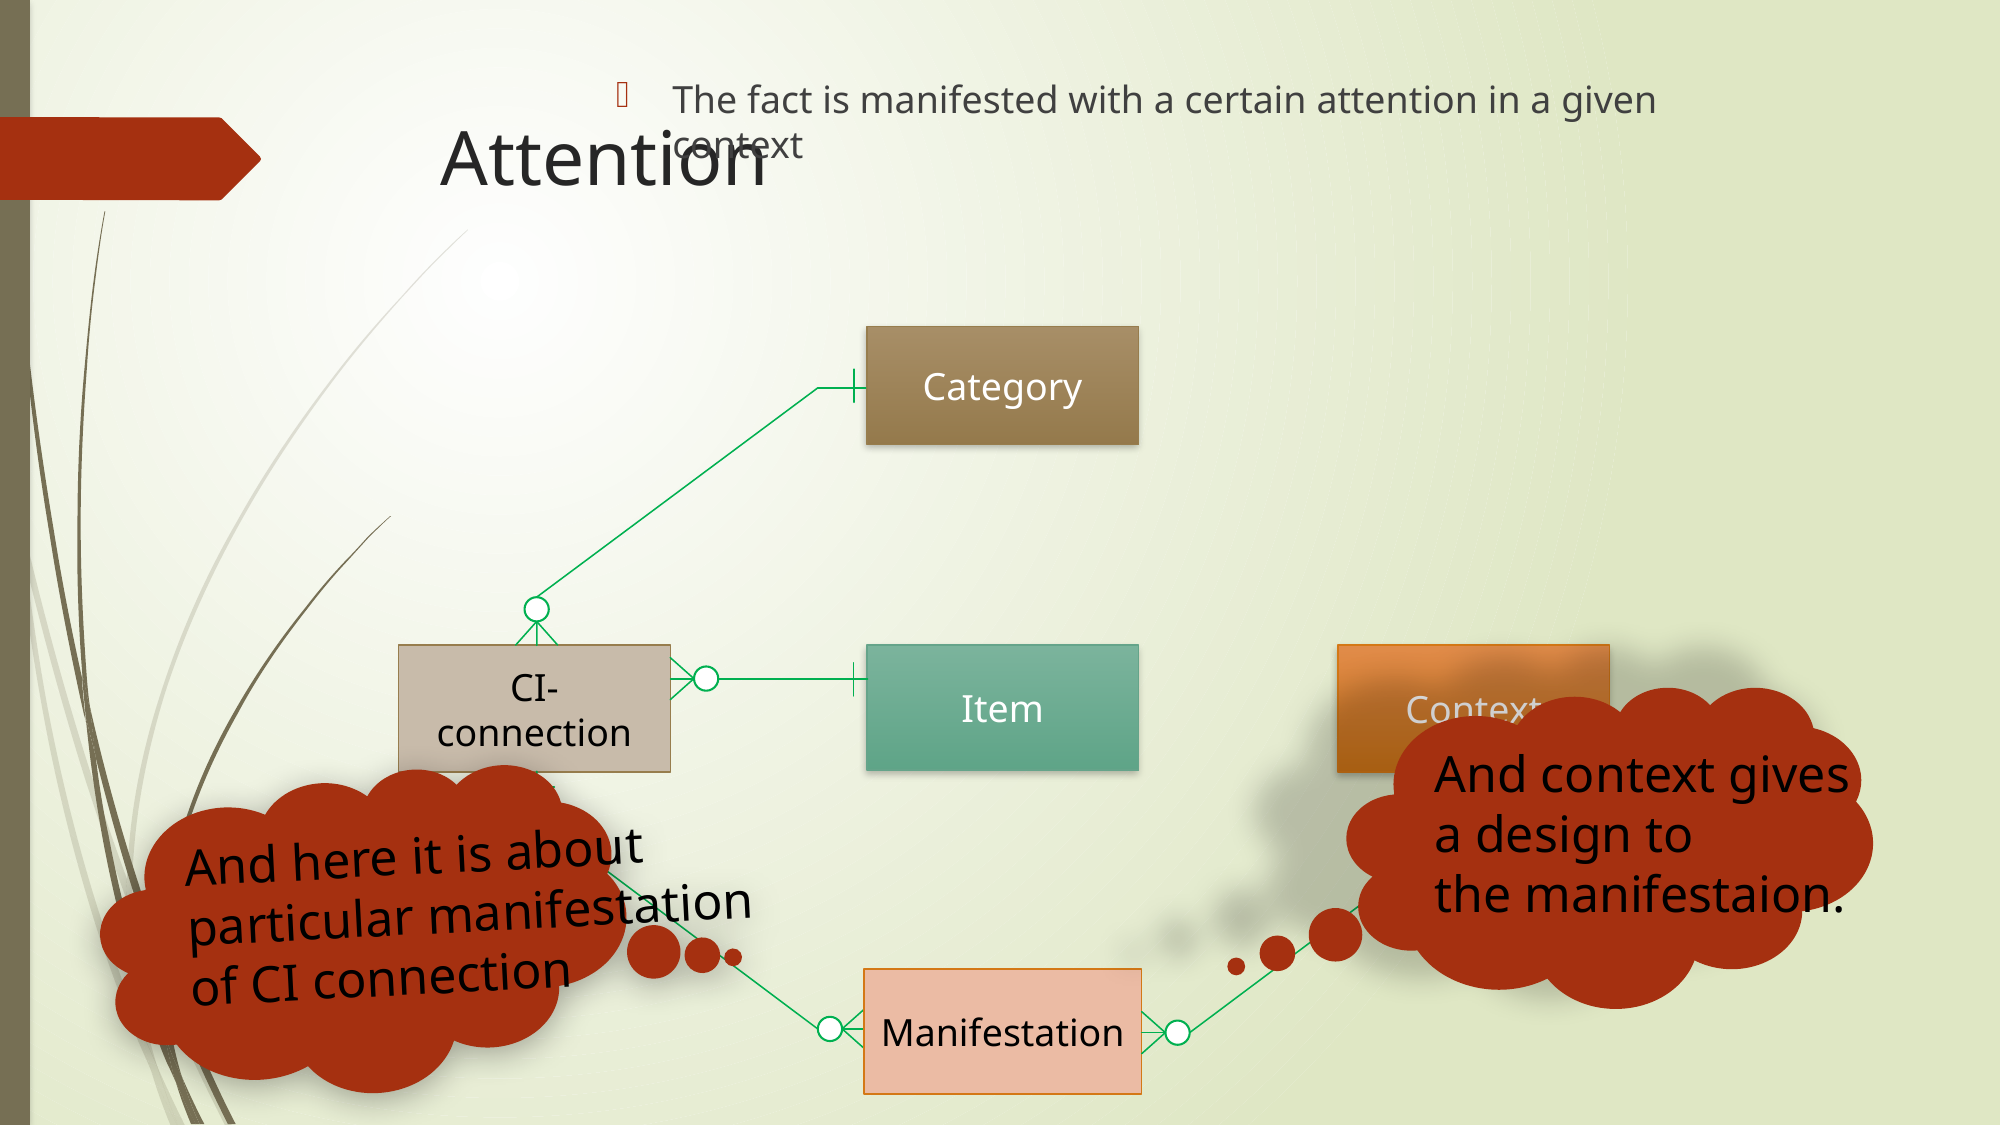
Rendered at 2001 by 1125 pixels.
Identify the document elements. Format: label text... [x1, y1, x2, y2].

text_box Context [1523, 644, 1566, 650]
title Attention [425, 102, 1888, 313]
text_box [520, 771, 866, 1051]
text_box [536, 387, 819, 598]
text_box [1141, 774, 1487, 1054]
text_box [515, 596, 558, 646]
text_box Context [1337, 644, 1487, 680]
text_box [673, 654, 716, 703]
text_box CI-connection [398, 644, 671, 770]
text_box Category [866, 326, 1139, 445]
list The fact is manifested with a certain attention in a given context [601, 68, 1683, 277]
text_box Item [866, 644, 1139, 771]
text_box And here it is about particular manifestation of CI connection [100, 765, 530, 1094]
text_box And context gives a design to the manifestaion. [1394, 687, 1874, 1009]
text_box Manifestation [863, 968, 1142, 1095]
